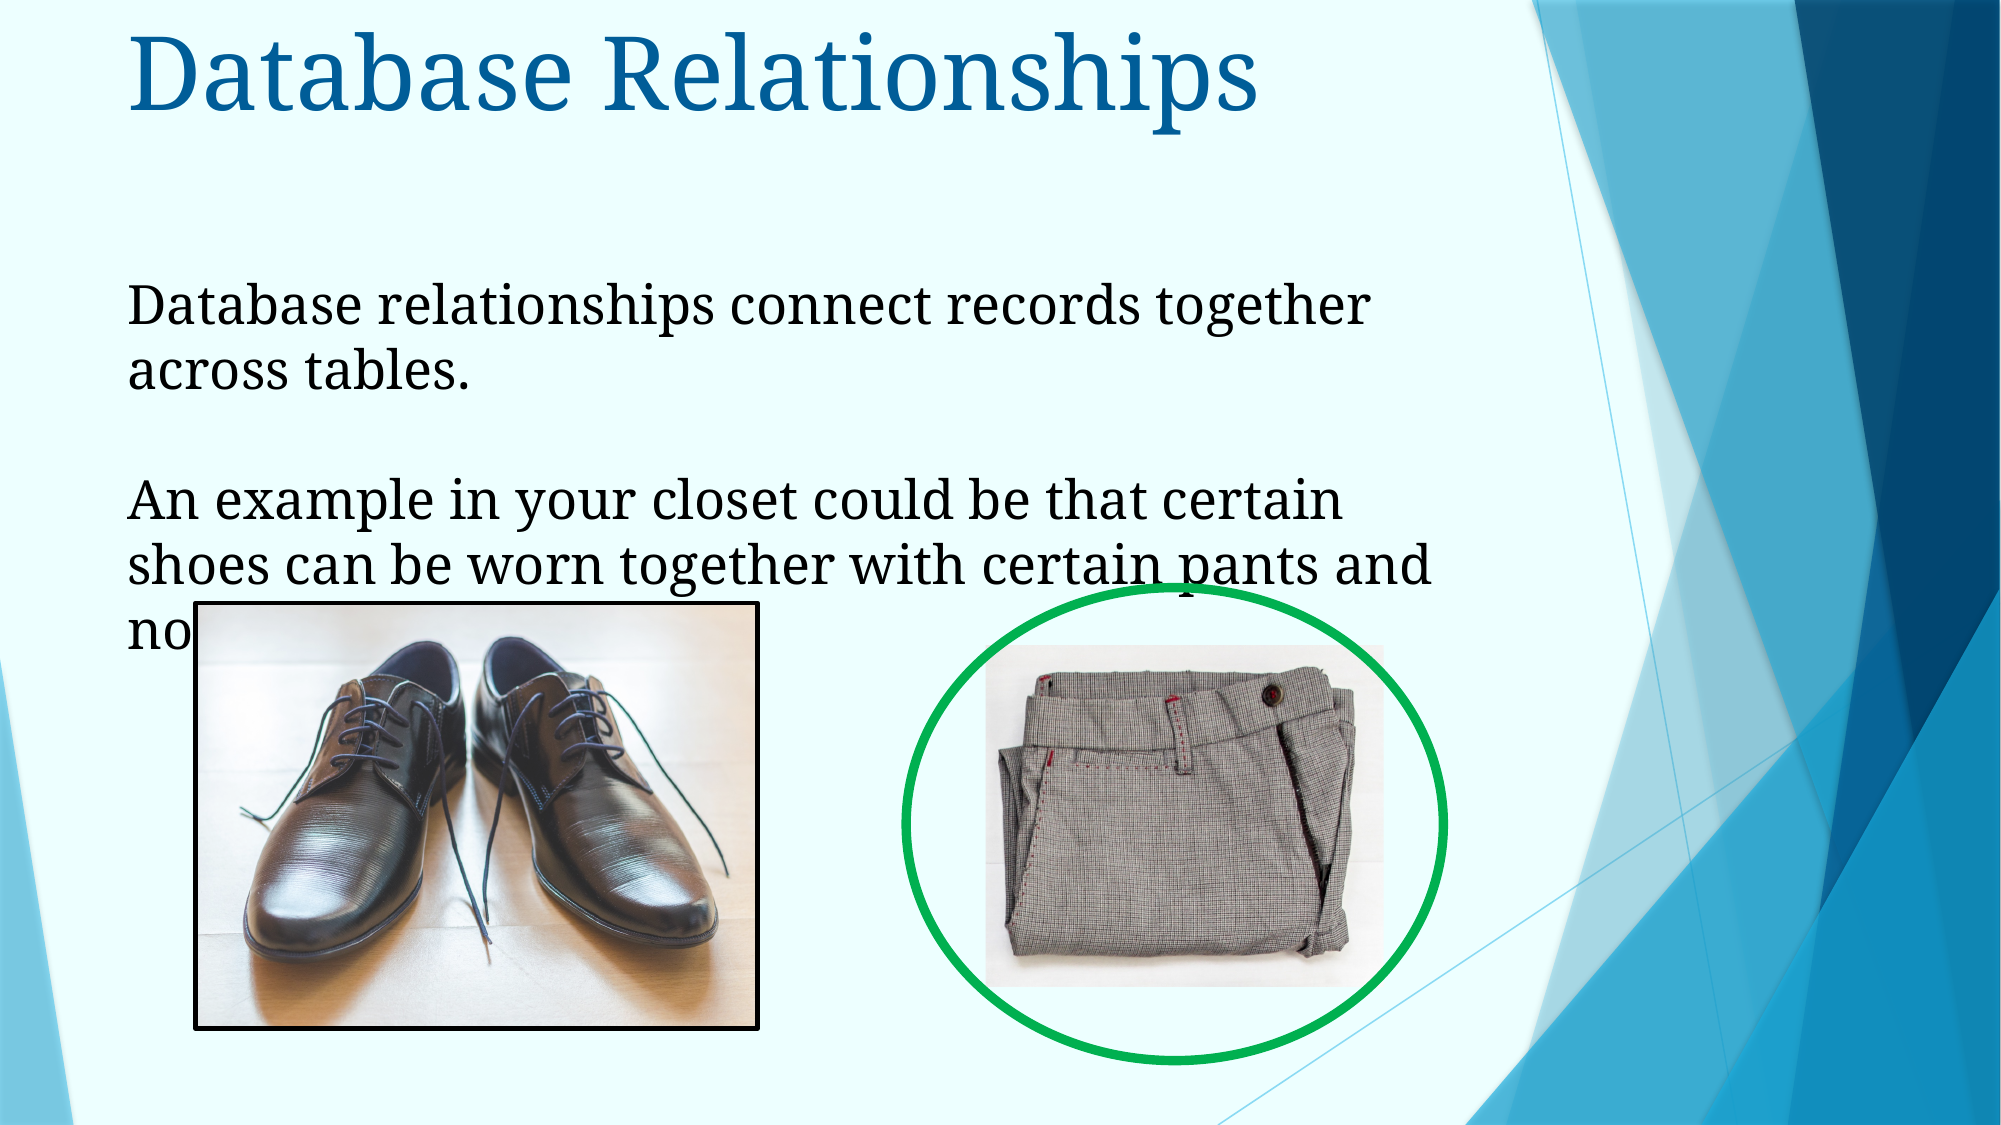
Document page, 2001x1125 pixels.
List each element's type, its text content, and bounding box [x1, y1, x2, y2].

text_box [1389, 679, 1445, 970]
text_box Database Relationships [112, 0, 1523, 217]
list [195, 602, 759, 1030]
text_box Database relationships connect records together across tables. An example in your closet could be that certain shoes can be worn together with certain pants and not with others. [112, 263, 1510, 668]
picture [984, 644, 1385, 987]
text_box [985, 994, 1363, 1063]
text_box [999, 586, 1351, 643]
text_box [904, 659, 981, 991]
